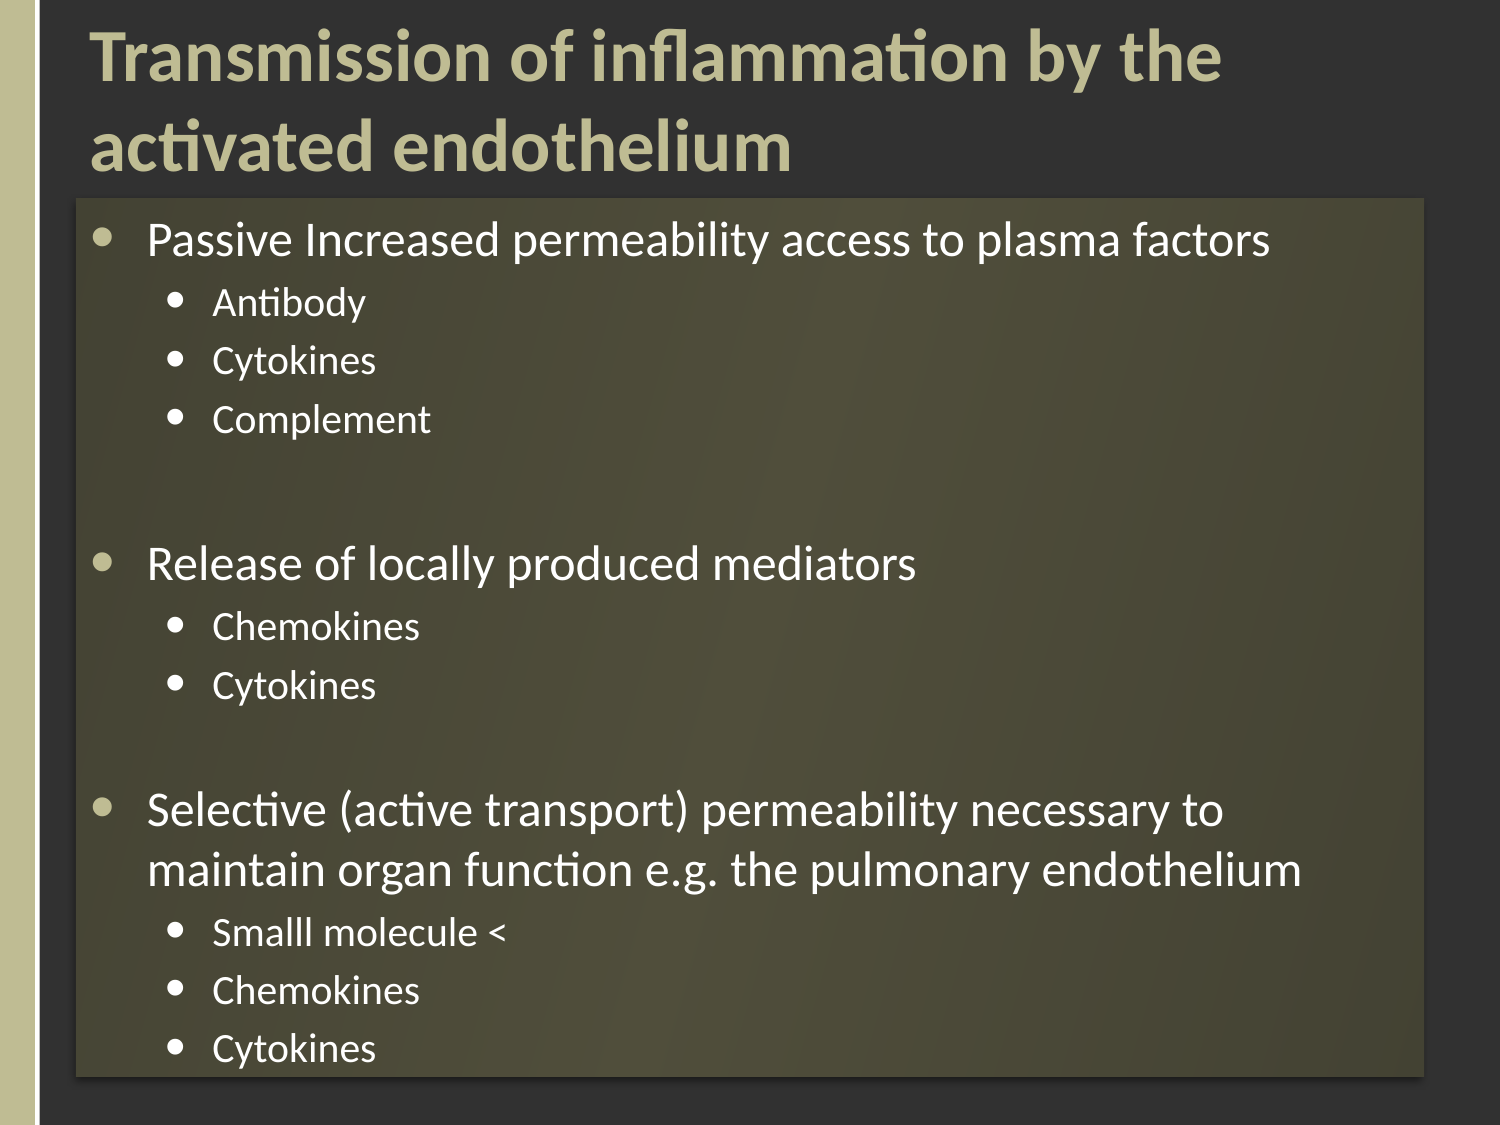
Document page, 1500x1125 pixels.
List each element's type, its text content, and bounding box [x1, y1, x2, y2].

title Transmission of inflammation by the activated endothelium [75, 9, 1425, 185]
list Passive Increased permeability access to plasma factors Antibody Cytokines Complement Release of locally produced mediators Chemokines Cytokines Selective (active transport) permeability necessary to maintain organ function e.g. the pulmonary endothelium Smalll molecule < Chemokines Cytokines [75, 198, 1425, 1077]
